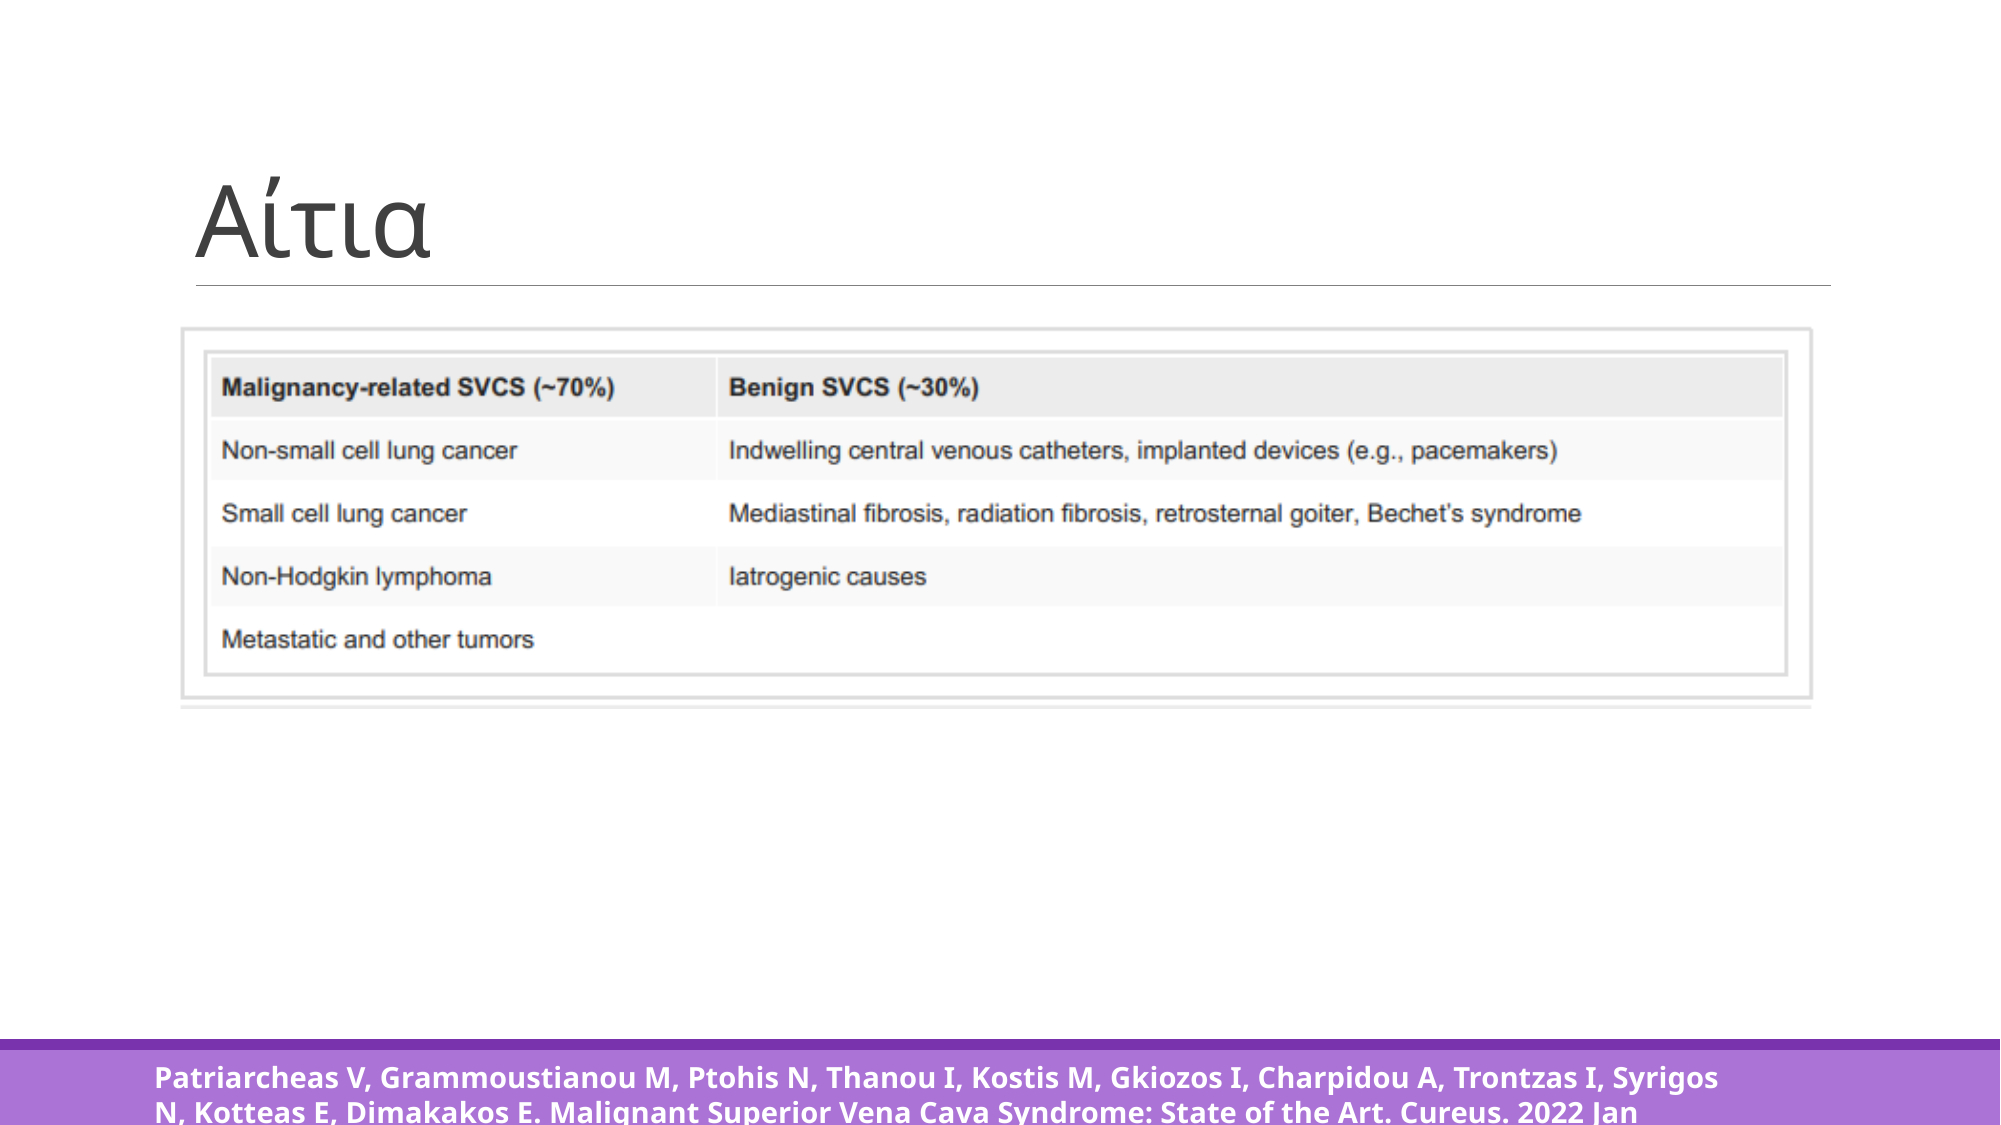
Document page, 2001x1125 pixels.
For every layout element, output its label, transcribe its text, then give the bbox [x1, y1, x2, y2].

title Αίτια [180, 47, 1830, 285]
picture [173, 313, 1827, 709]
text_box Patriarcheas V, Grammoustianou M, Ptohis N, Thanou I, Kostis M, Gkiozos I, Charpidou A, Trontzas I, Syrigos N, Kotteas E, Dimakakos E. Malignant Superior Vena Cava Syndrome: State of the Art. Cureus. 2022 Jan 4;14(1):e20924. [139, 1052, 1752, 1125]
